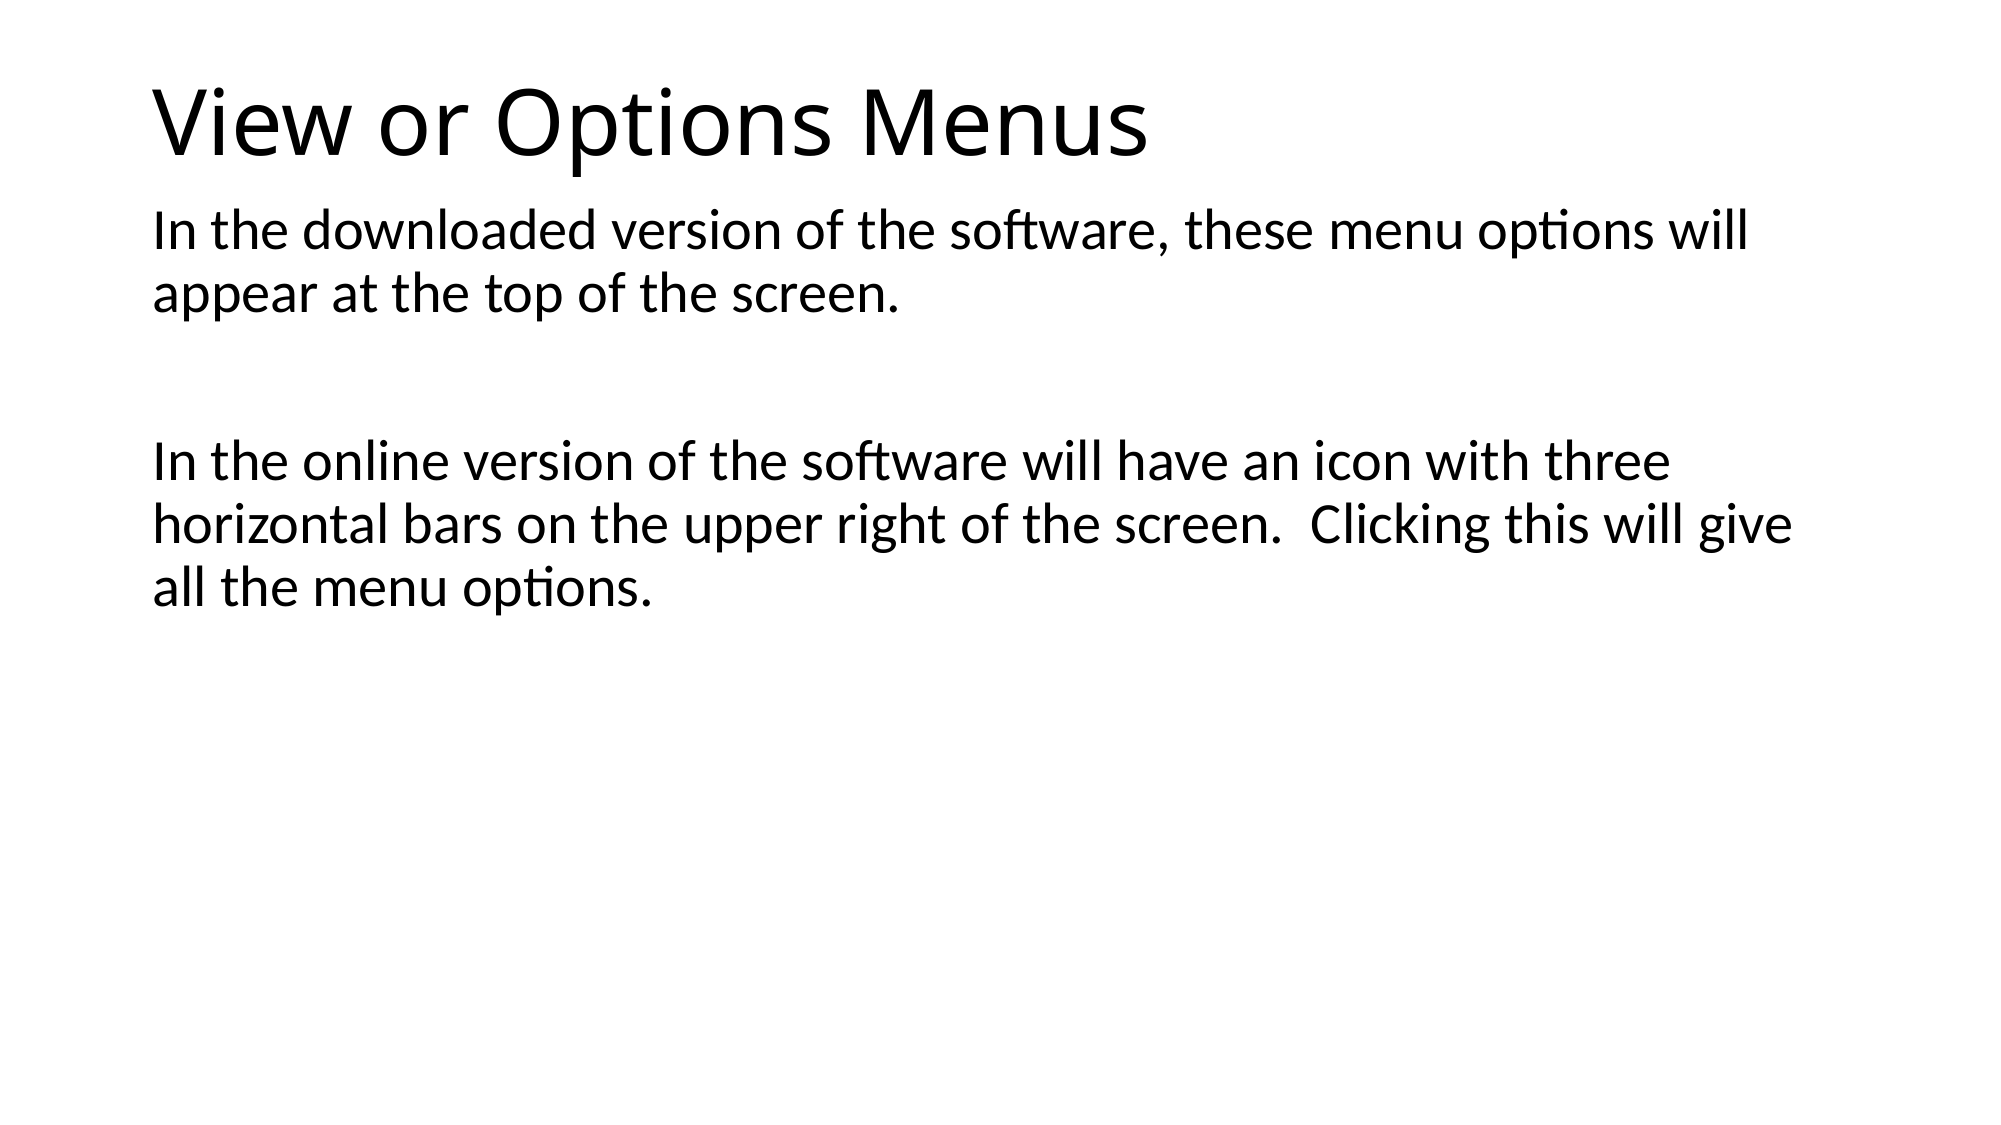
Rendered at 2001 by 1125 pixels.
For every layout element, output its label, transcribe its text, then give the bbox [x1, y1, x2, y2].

title View or Options Menus [137, 59, 1863, 191]
list In the downloaded version of the software, these menu options will appear at the top of the screen. In the online version of the software will have an icon with three horizontal bars on the upper right of the screen. Clicking this will give all the menu options. [137, 191, 1863, 1014]
